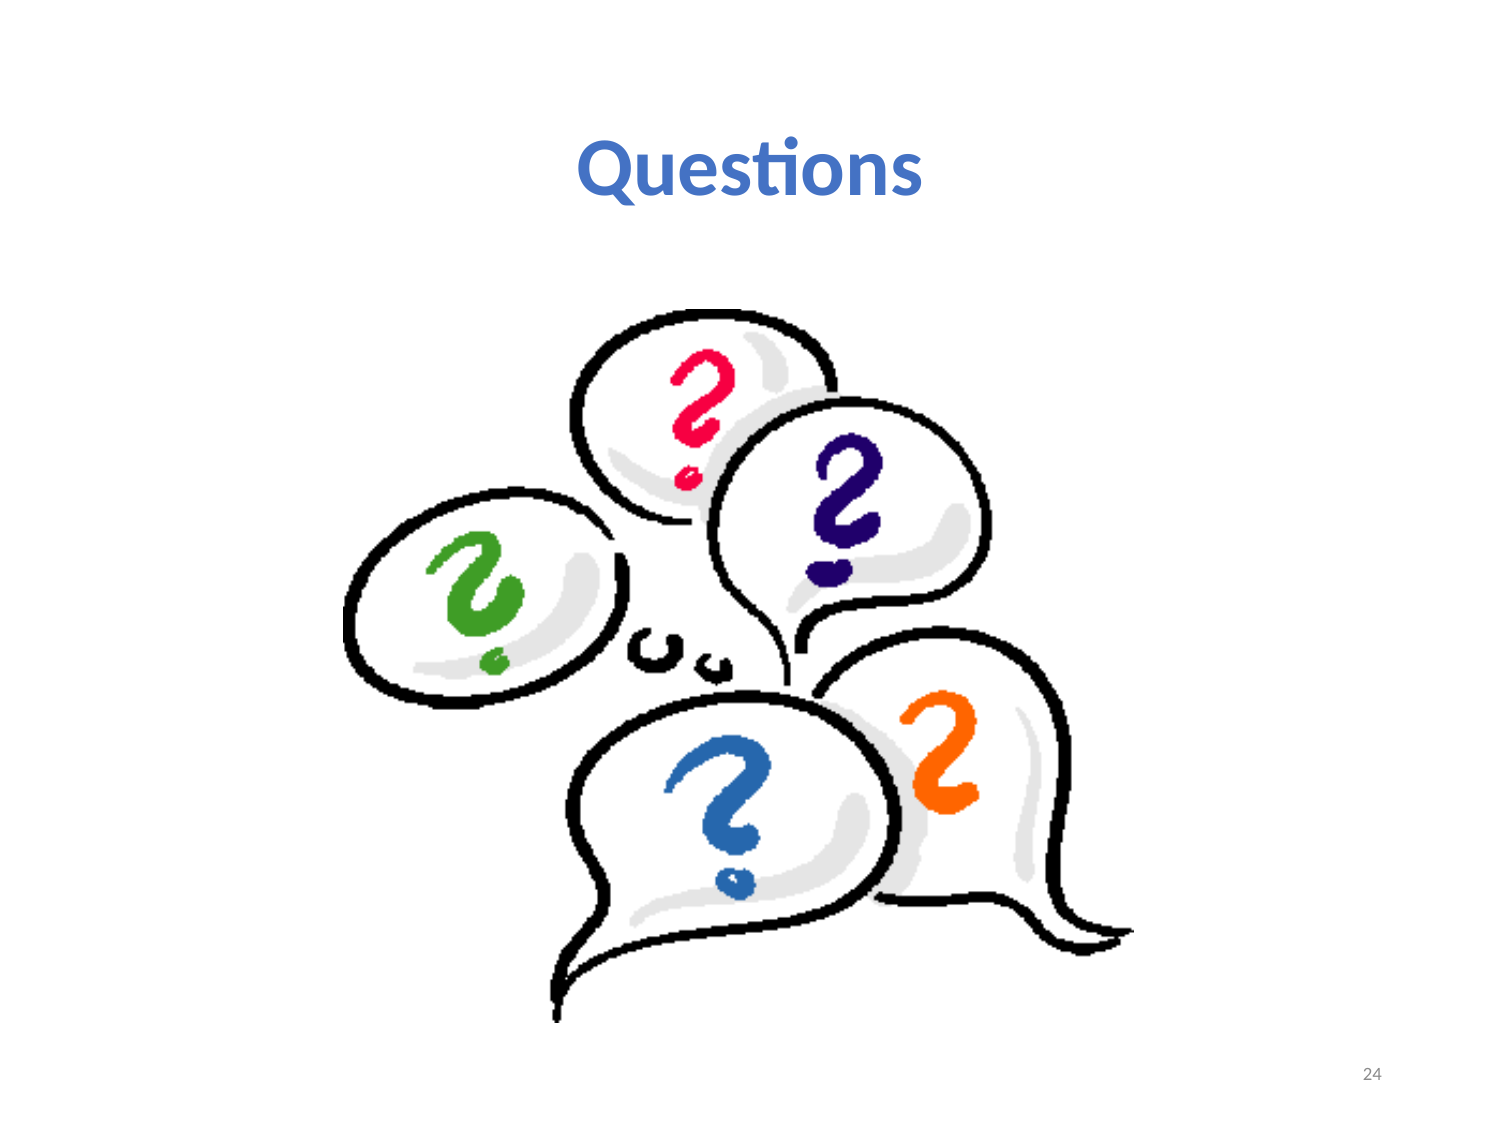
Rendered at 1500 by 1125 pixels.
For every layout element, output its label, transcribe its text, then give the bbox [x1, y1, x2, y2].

slide_number 24 [1059, 1042, 1397, 1103]
title Questions [103, 59, 1397, 278]
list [343, 309, 1134, 1023]
